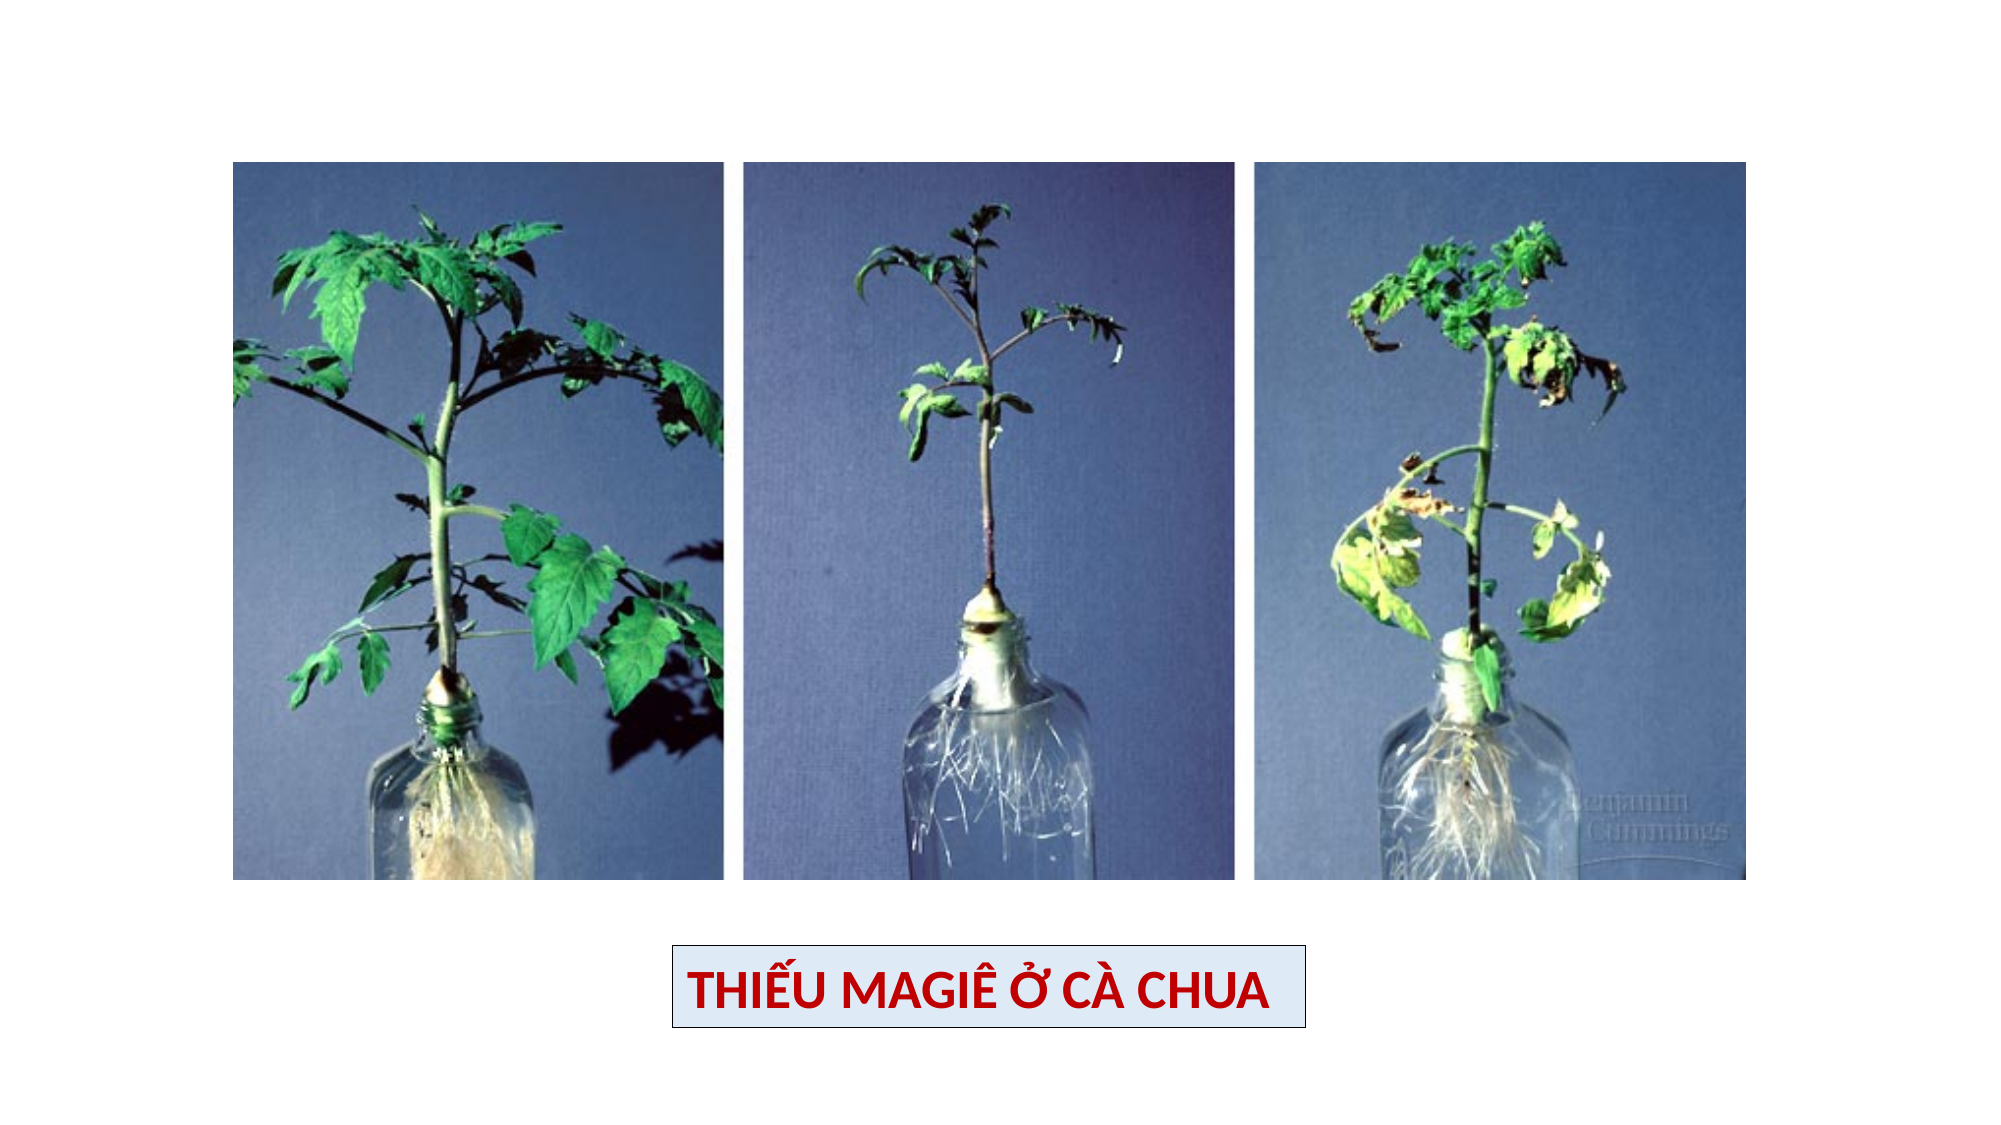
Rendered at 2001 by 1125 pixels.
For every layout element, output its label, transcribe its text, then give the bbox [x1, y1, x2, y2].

picture [233, 162, 1746, 880]
text_box THIẾU MAGIÊ Ở CÀ CHUA [672, 945, 1306, 1028]
